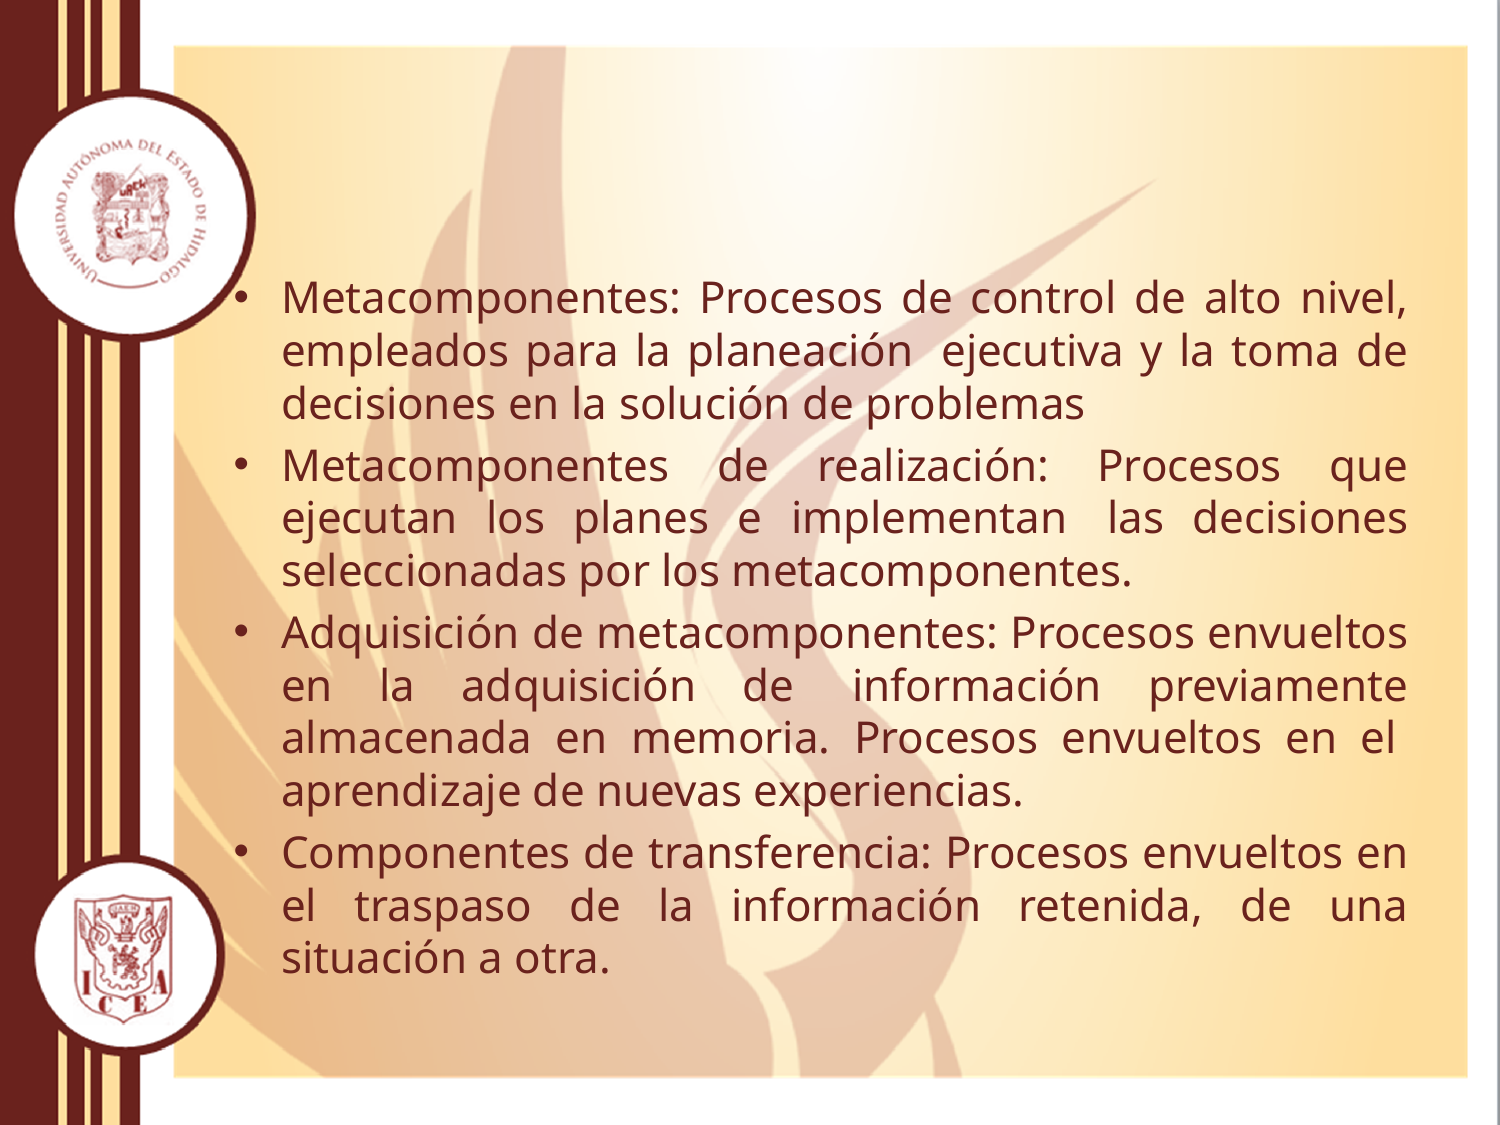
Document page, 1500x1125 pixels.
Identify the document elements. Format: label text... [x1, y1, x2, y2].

picture [0, 0, 1500, 1125]
list Metacomponentes: Procesos de control de alto nivel, empleados para la planeación ejecutiva y la toma de decisiones en la solución de problemas Metacomponentes de realización: Procesos que ejecutan los planes e implementan las decisiones seleccionadas por los metacomponentes. Adquisición de metacomponentes: Procesos envueltos en la adquisición de información previamente almacenada en memoria. Procesos envueltos en el aprendizaje de nuevas experiencias. Componentes de transferencia: Procesos envueltos en el traspaso de la información retenida, de una situación a otra. [218, 262, 1425, 1005]
